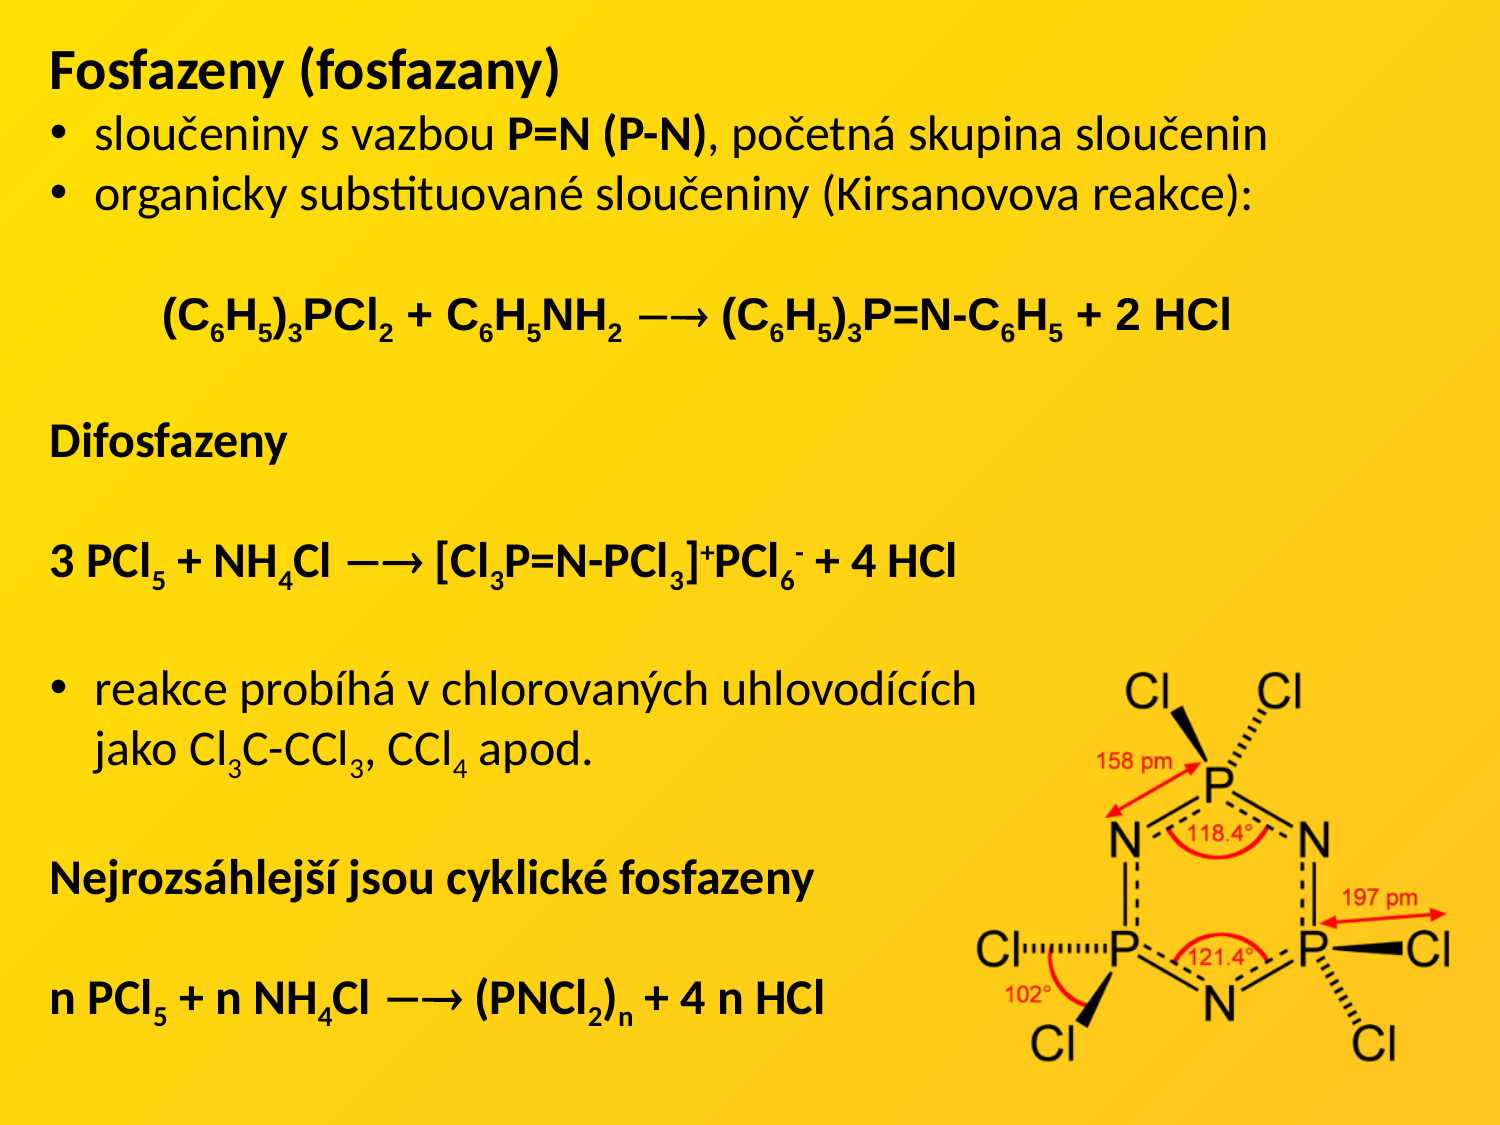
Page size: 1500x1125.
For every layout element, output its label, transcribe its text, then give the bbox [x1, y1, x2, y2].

text_box Fosfazeny (fosfazany) sloučeniny s vazbou P=N (P-N), početná skupina sloučenin organicky substituované sloučeniny (Kirsanovova reakce): (C6H5)3PCl2 + C6H5NH2  (C6H5)3P=N-C6H5 + 2 HCl Difosfazeny 3 PCl5 + NH4Cl  [Cl3P=N-PCl3]+PCl6- + 4 HCl reakce probíhá v chlorovaných uhlovodících jako Cl3C-CCl3, CCl4 apod. Nejrozsáhlejší jsou cyklické fosfazeny n PCl5 + n NH4Cl  (PNCl2)n + 4 n HCl [35, 23, 1465, 1100]
picture [960, 657, 1464, 1077]
